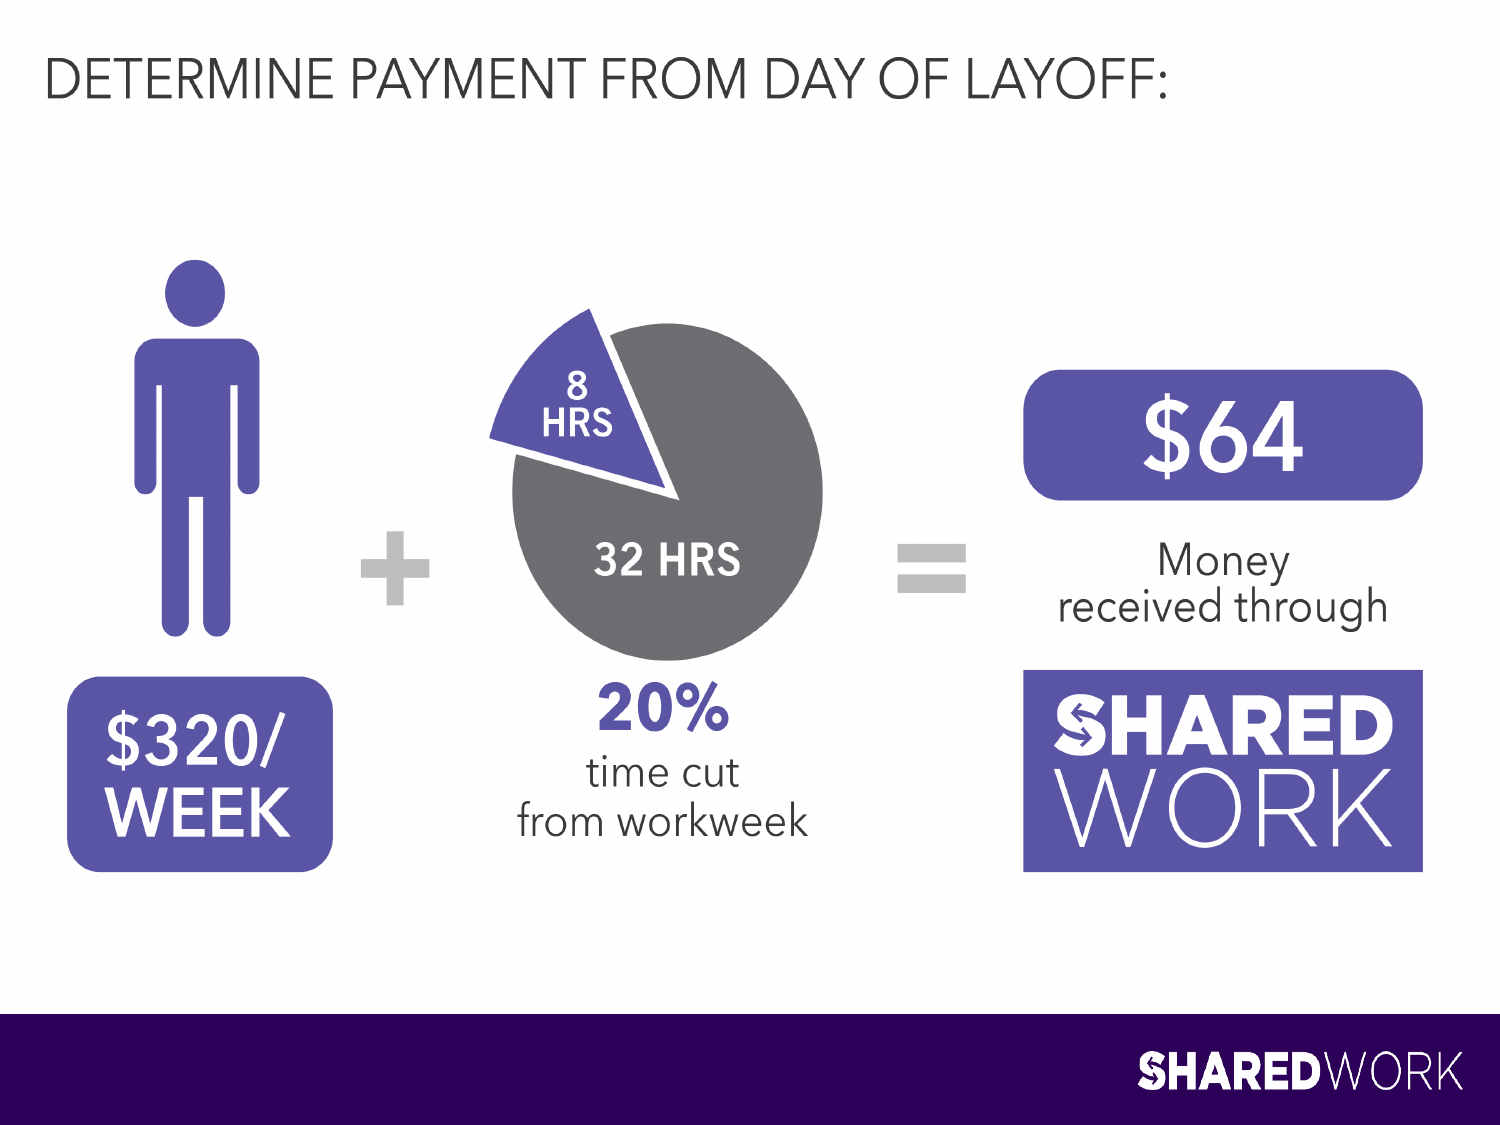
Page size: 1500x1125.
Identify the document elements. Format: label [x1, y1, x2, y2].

picture [0, 0, 1500, 1013]
text_box [0, 1013, 1500, 1125]
